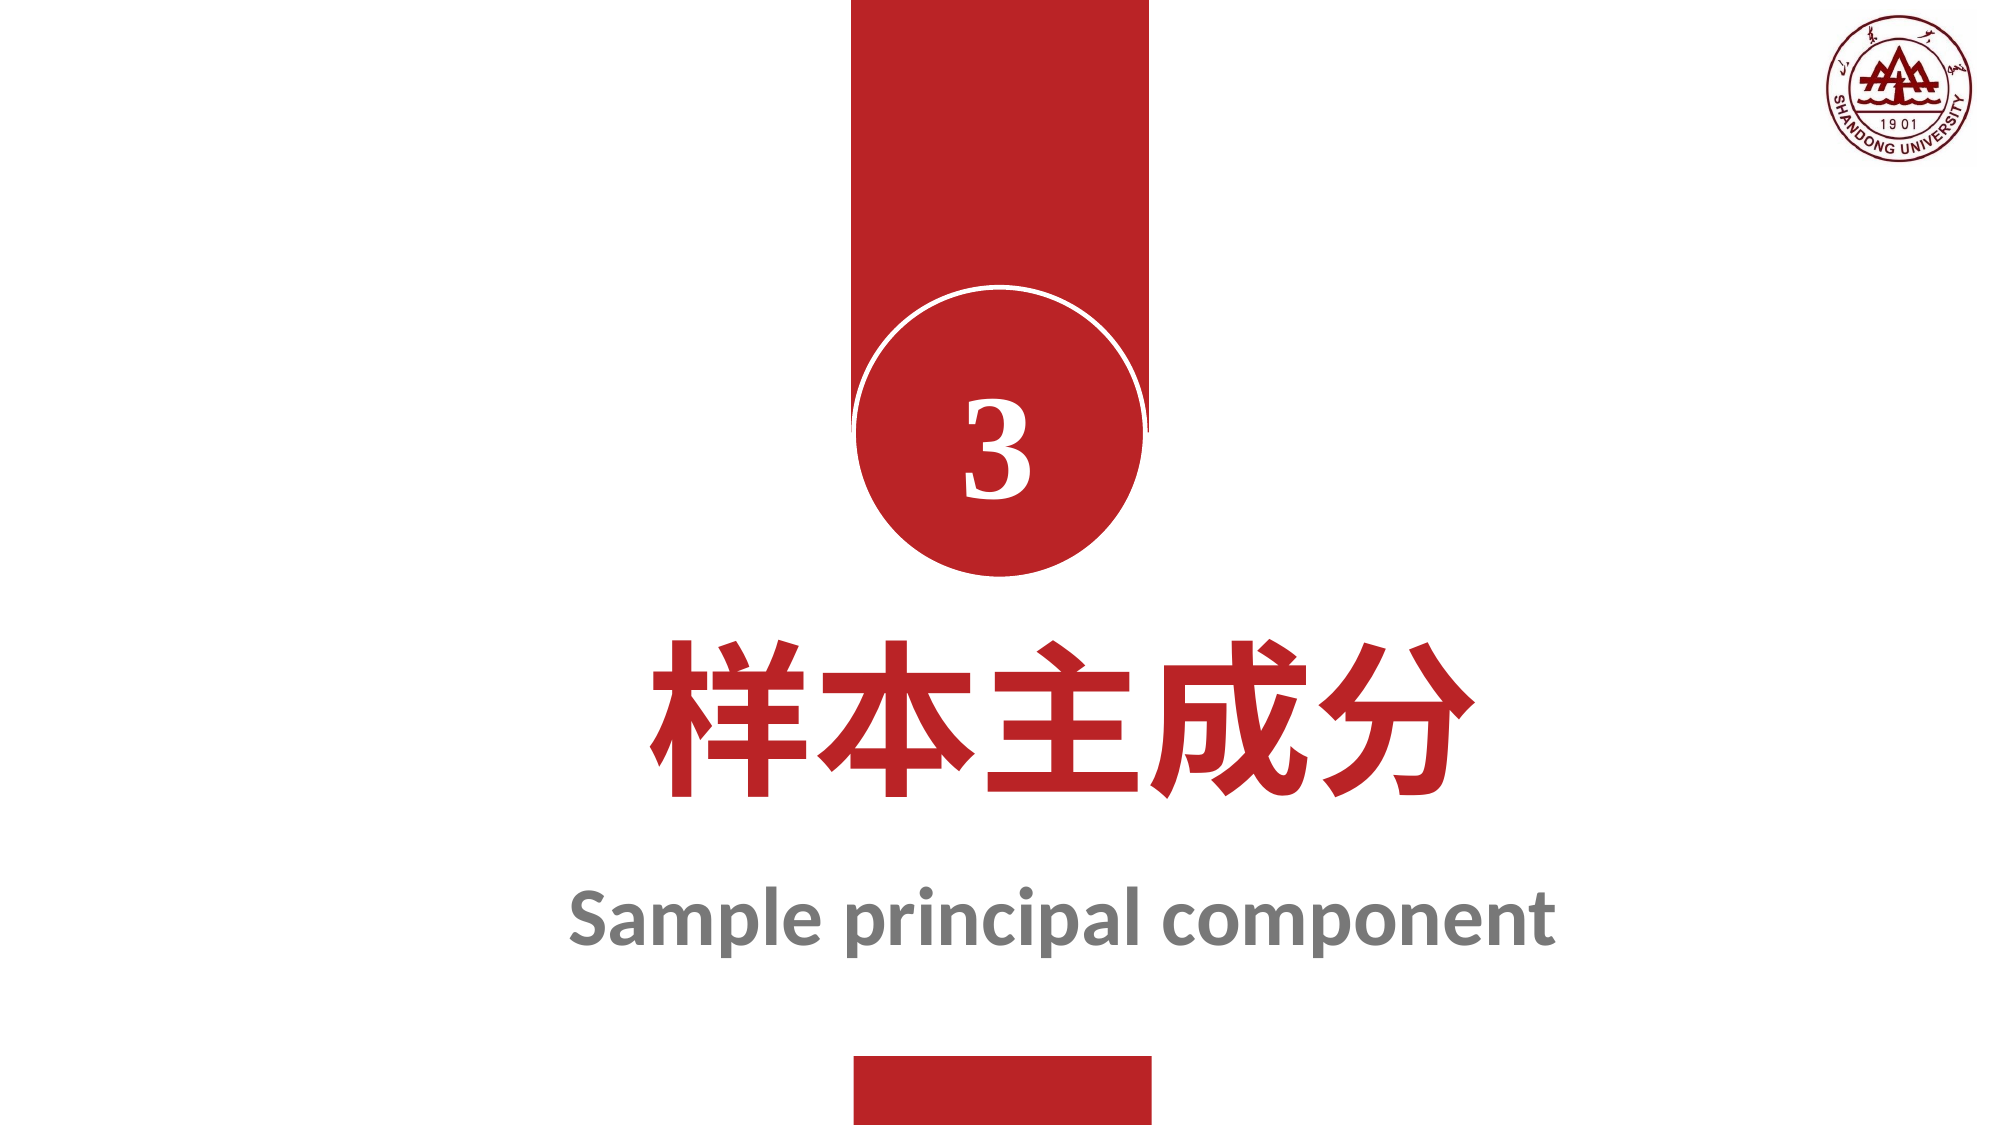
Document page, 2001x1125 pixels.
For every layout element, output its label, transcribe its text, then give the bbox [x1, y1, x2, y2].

text_box [851, 1054, 1154, 1125]
text_box [1117, 343, 1148, 523]
picture [1820, 9, 1977, 167]
text_box 样本主成分 Sample principal component [520, 662, 1607, 970]
text_box 3 [879, 340, 1117, 536]
text_box [851, 347, 879, 520]
text_box [849, 0, 1151, 434]
text_box [893, 536, 1106, 582]
text_box [884, 285, 1115, 340]
